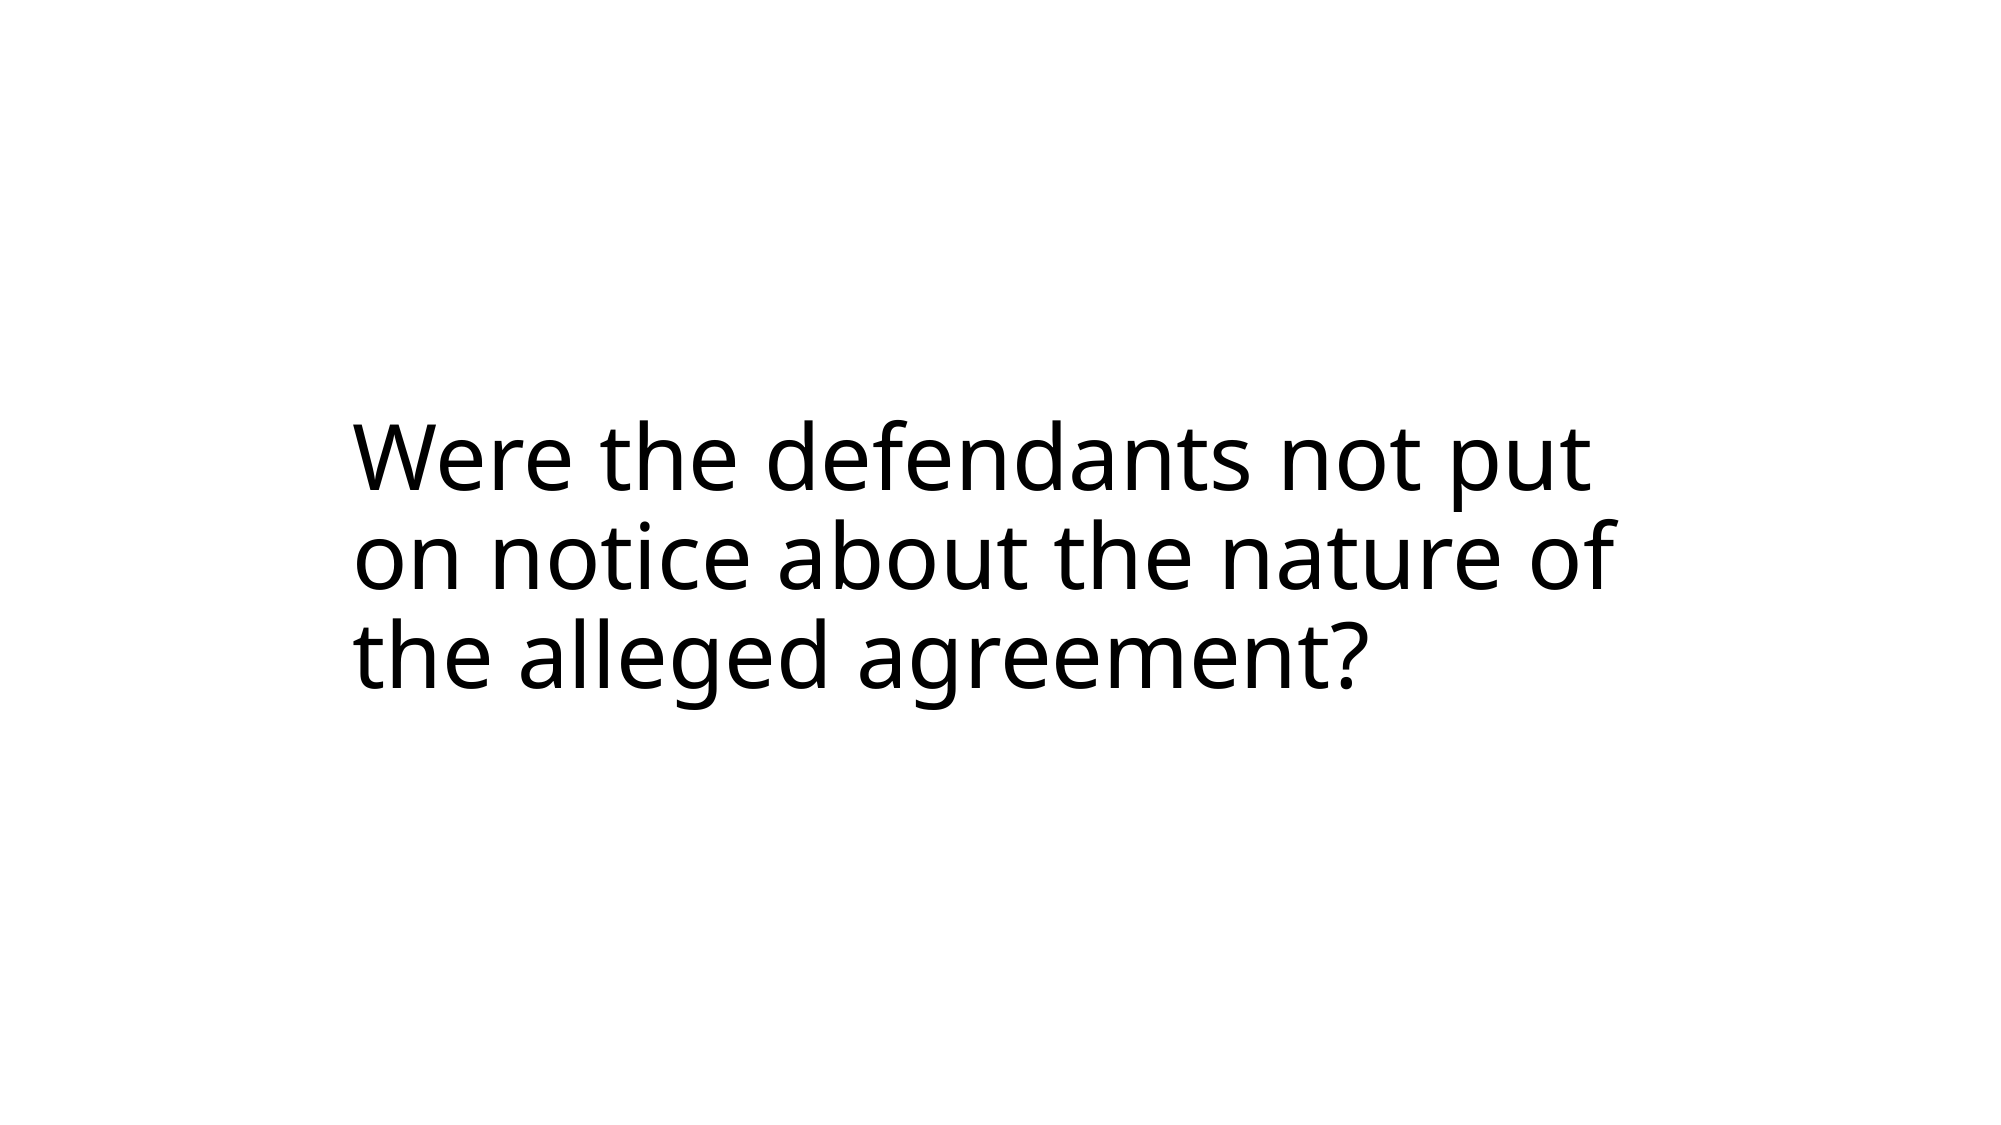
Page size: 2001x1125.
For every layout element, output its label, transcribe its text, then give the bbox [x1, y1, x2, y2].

title Were the defendants not put on notice about the nature of the alleged agreement? [337, 45, 1675, 1075]
